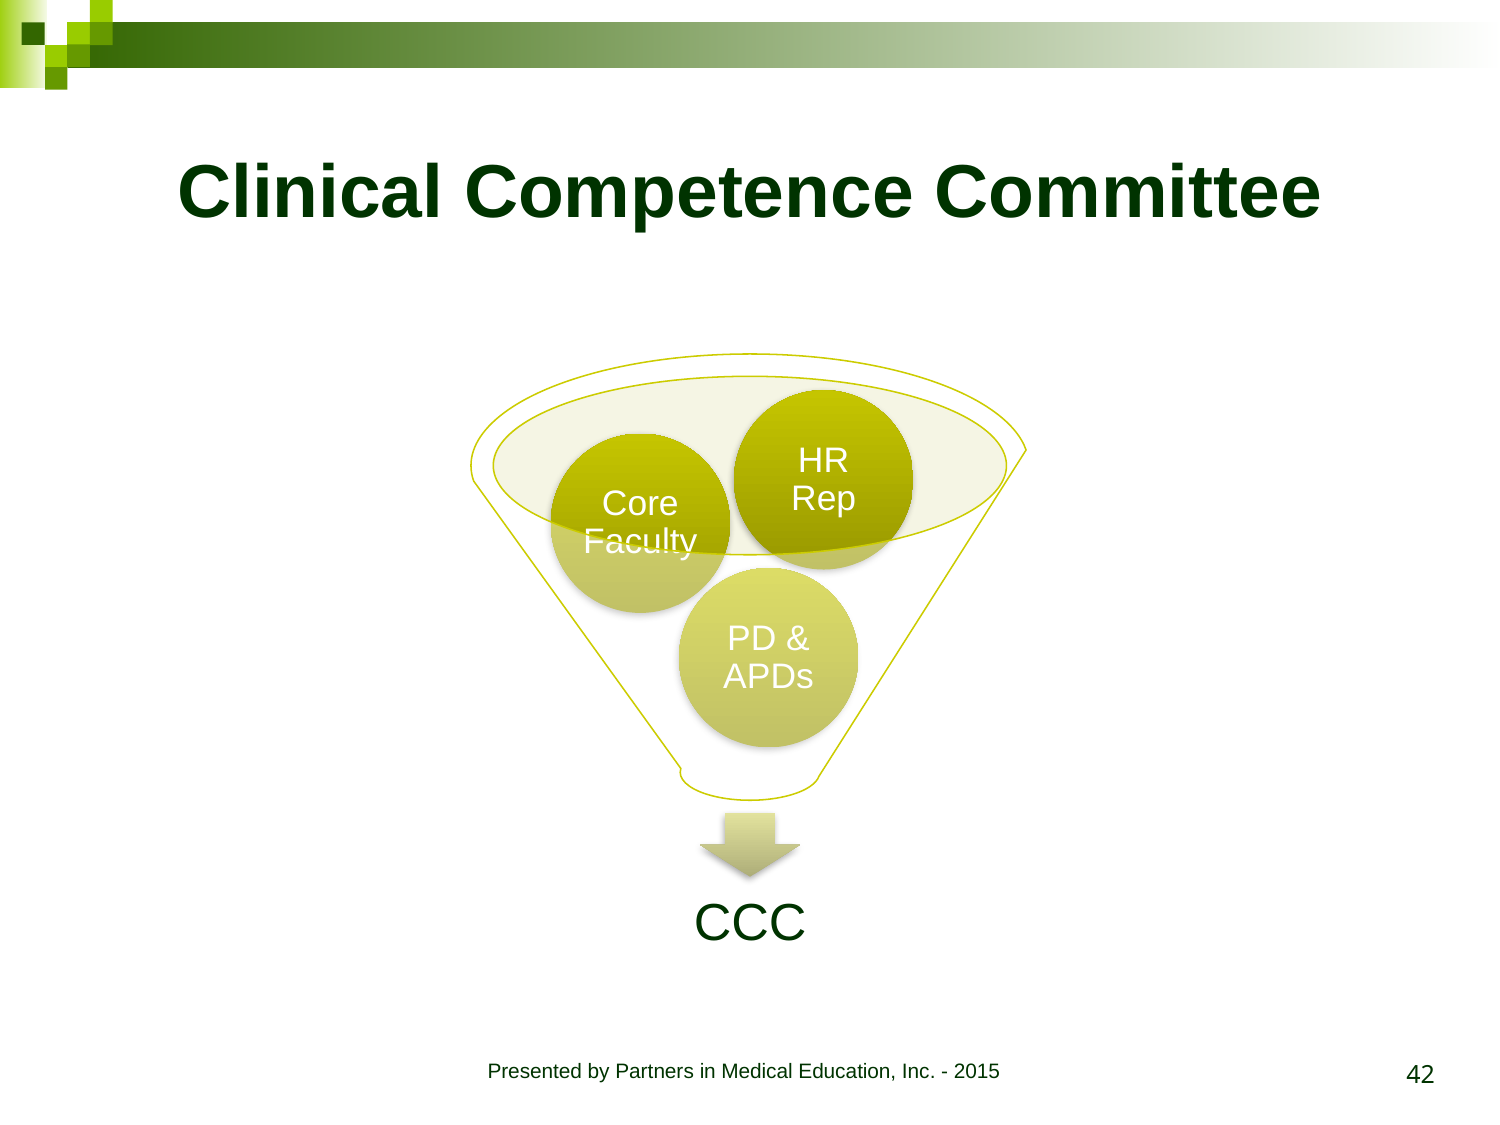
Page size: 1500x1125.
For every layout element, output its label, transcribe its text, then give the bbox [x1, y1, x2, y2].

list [74, 349, 1426, 988]
title Clinical Competence Committee [75, 75, 1425, 300]
slide_number 42 [1100, 1025, 1450, 1100]
footer Presented by Partners in Medical Education, Inc. - 2015 [412, 1050, 1075, 1100]
